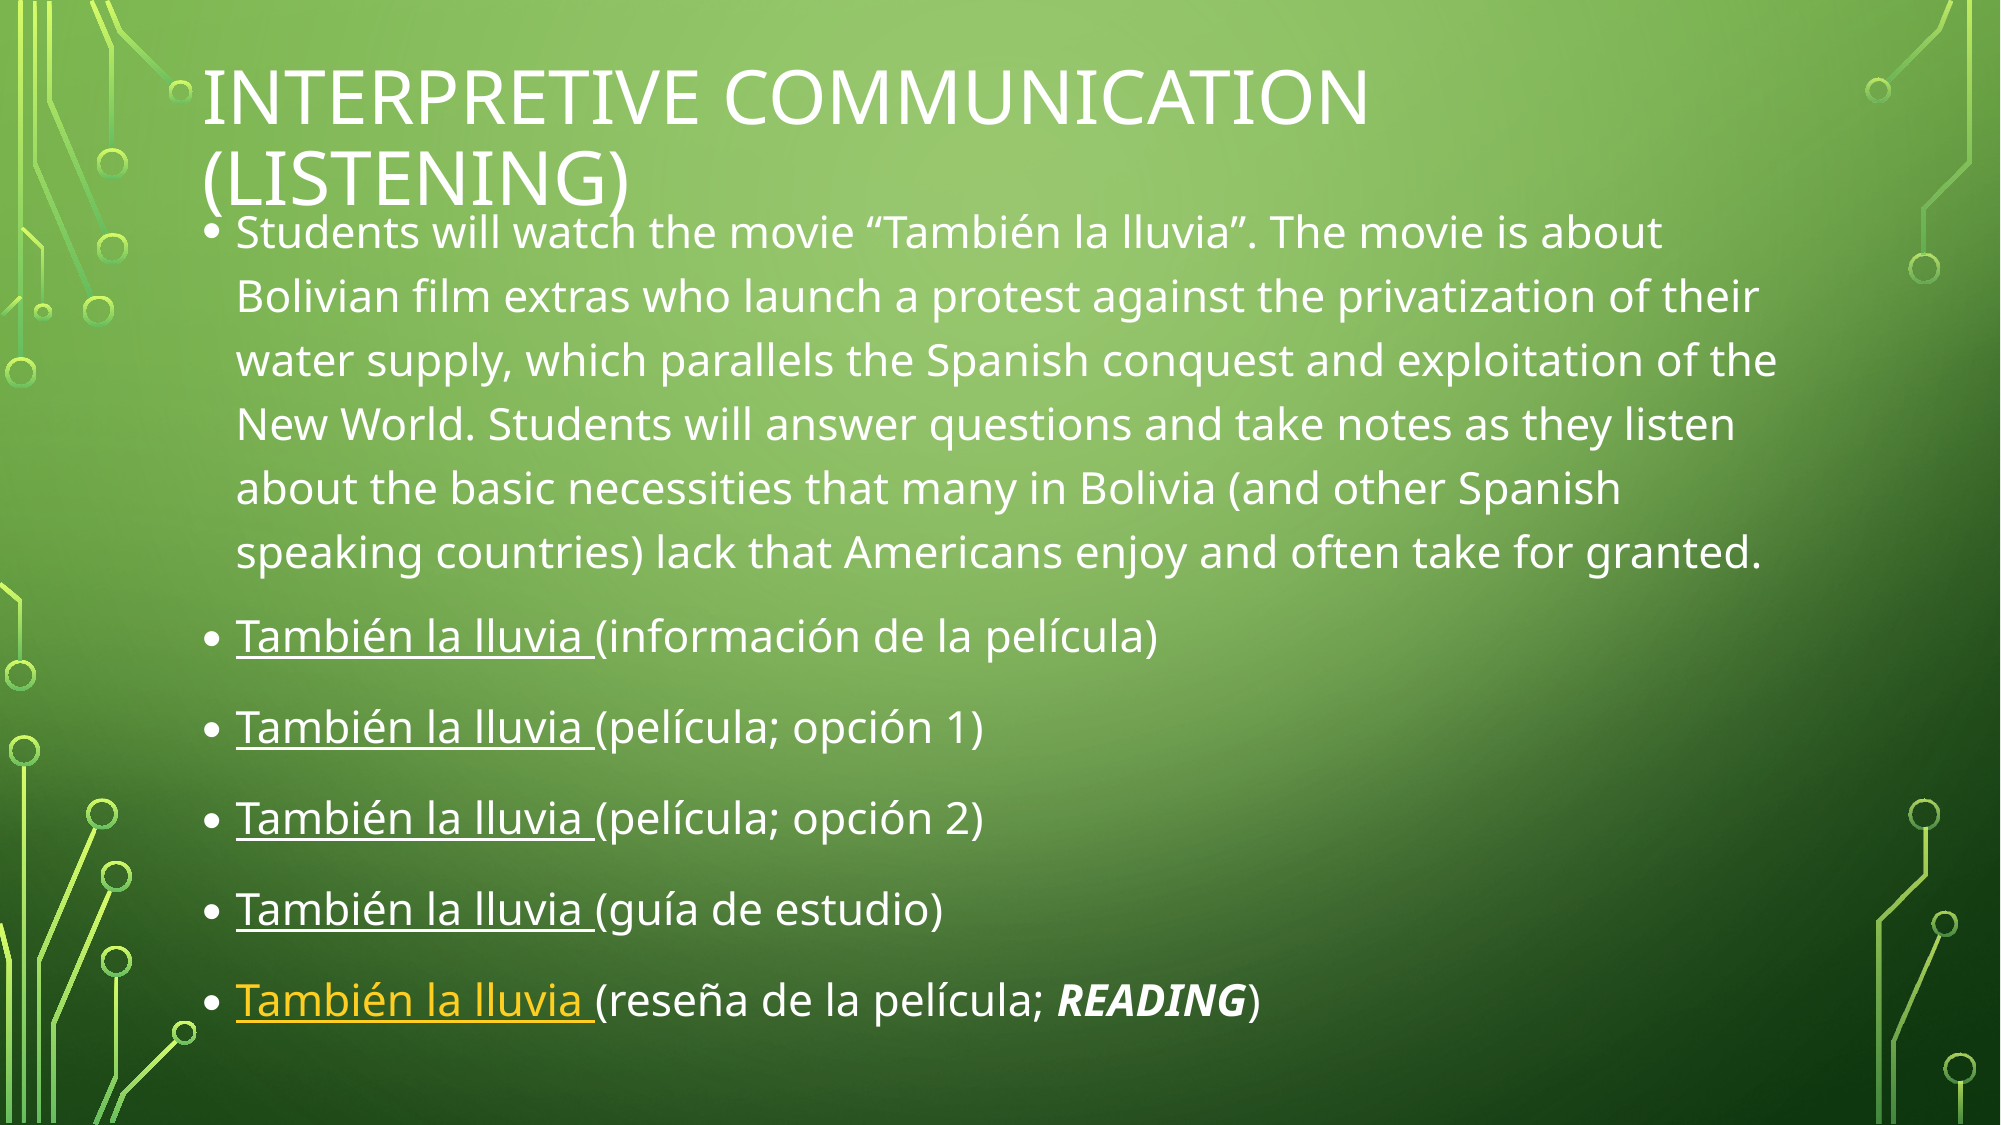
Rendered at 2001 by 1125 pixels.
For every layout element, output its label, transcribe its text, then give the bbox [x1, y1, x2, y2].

title Interpretive communication (listening) [187, 19, 1813, 185]
list Students will watch the movie “También la lluvia”. The movie is about Bolivian film extras who launch a protest against the privatization of their water supply, which parallels the Spanish conquest and exploitation of the New World. Students will answer questions and take notes as they listen about the basic necessities that many in Bolivia (and other Spanish speaking countries) lack that Americans enjoy and often take for granted. También la lluvia (información de la película) También la lluvia (película; opción 1) También la lluvia (película; opción 2) También la lluvia (guía de estudio) También la lluvia (reseña de la película; READING) [187, 185, 1813, 1059]
